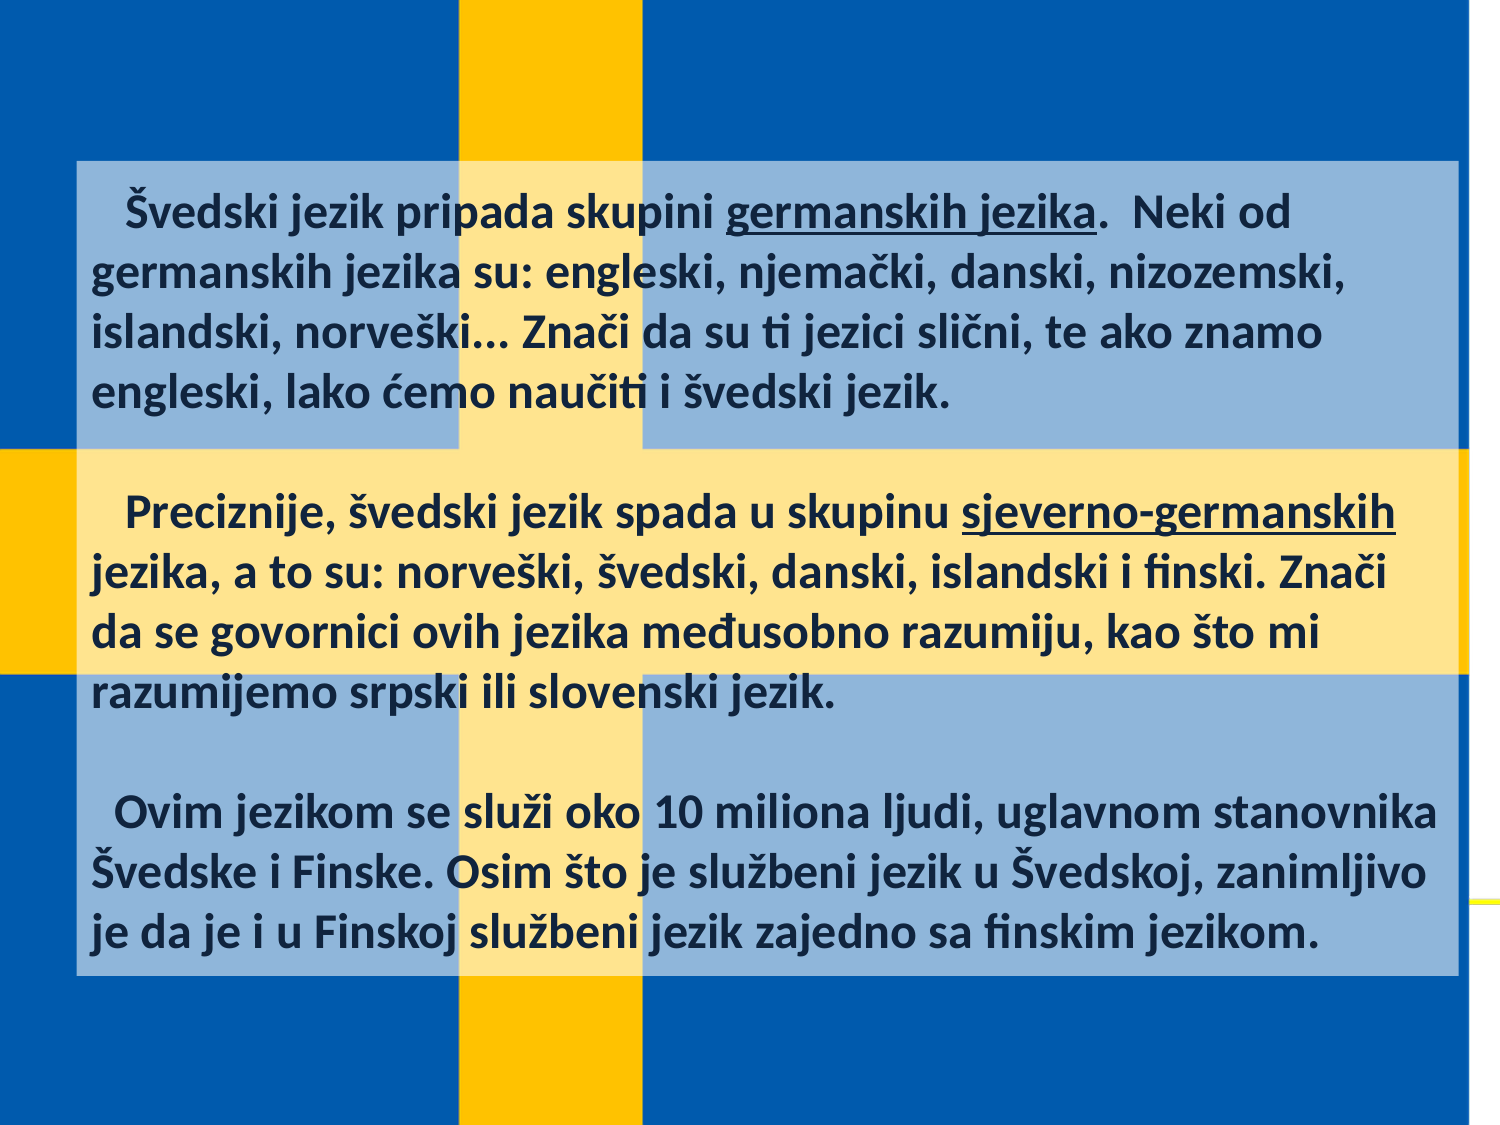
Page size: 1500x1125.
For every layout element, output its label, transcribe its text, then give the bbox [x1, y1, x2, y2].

title Švedski jezik pripada skupini germanskih jezika. Neki od germanskih jezika su: engleski, njemački, danski, nizozemski, islandski, norveški... Znači da su ti jezici slični, te ako znamo engleski, lako ćemo naučiti i švedski jezik. Preciznije, švedski jezik spada u skupinu sjeverno-germanskih jezika, a to su: norveški, švedski, danski, islandski i finski. Znači da se govornici ovih jezika međusobno razumiju, kao što mi razumijemo srpski ili slovenski jezik. Ovim jezikom se služi oko 10 miliona ljudi, uglavnom stanovnika Švedske i Finske. Osim što je službeni jezik u Švedskoj, zanimljivo je da je i u Finskoj službeni jezik zajedno sa finskim jezikom. [76, 160, 1459, 976]
picture [0, 0, 1500, 1125]
